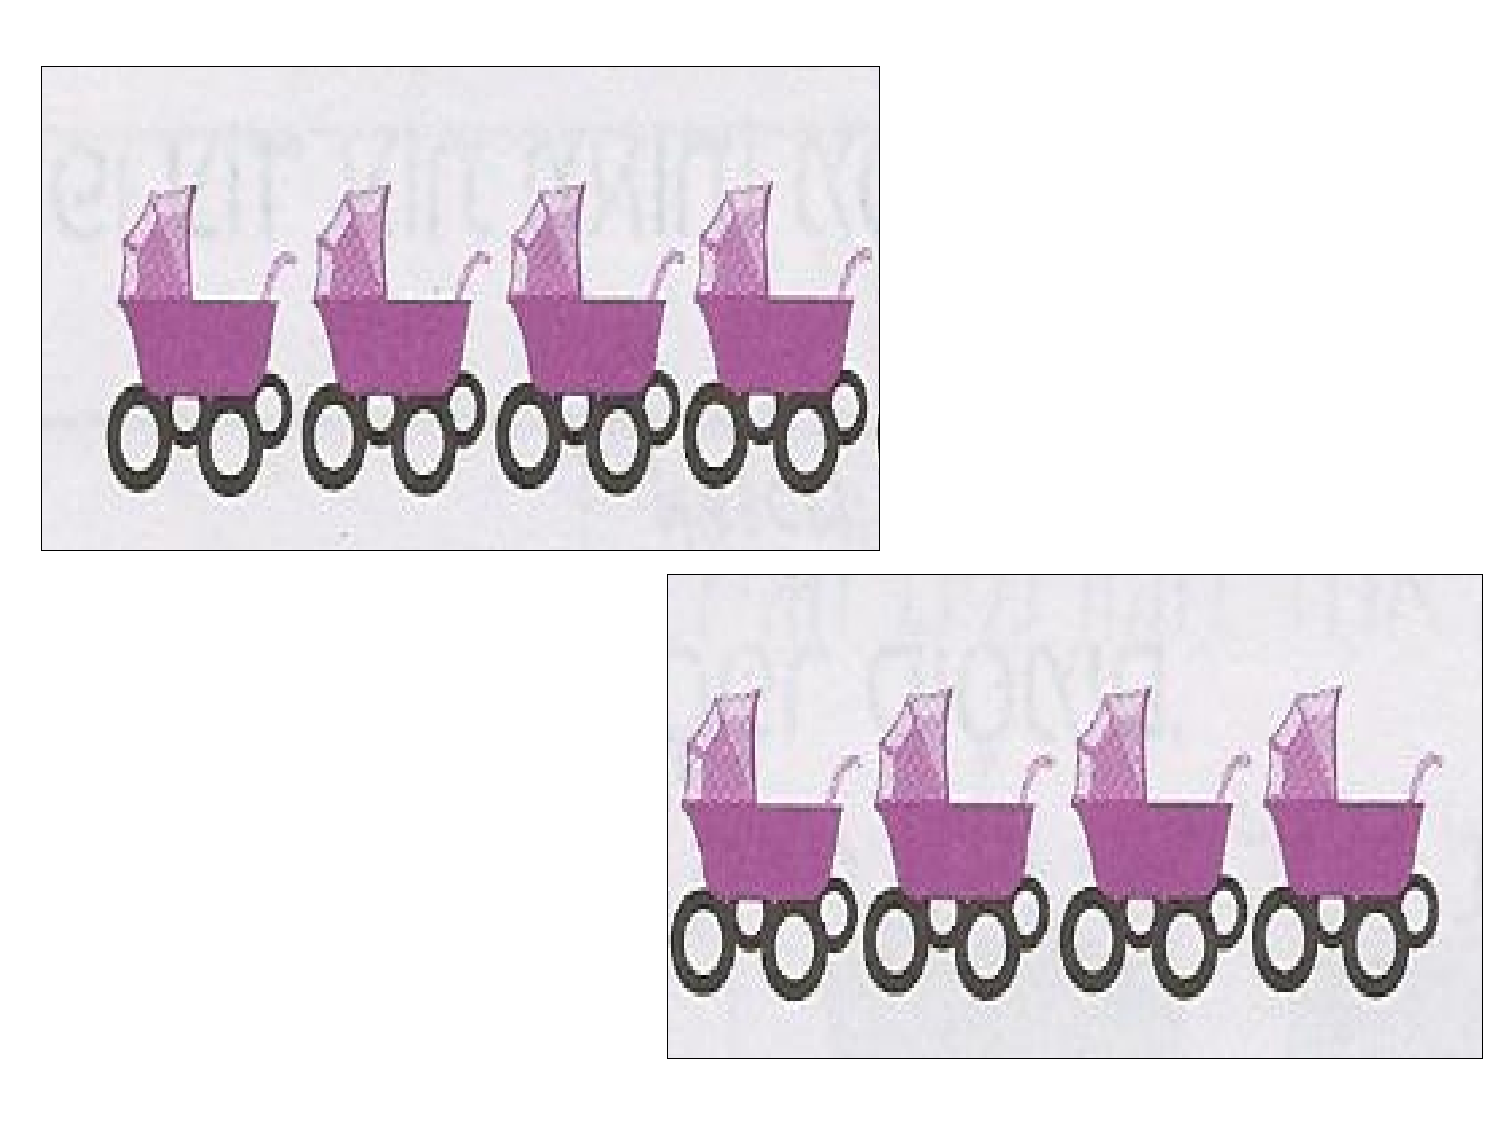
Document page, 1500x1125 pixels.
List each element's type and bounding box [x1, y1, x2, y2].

picture [666, 574, 1483, 1059]
picture [40, 66, 881, 551]
